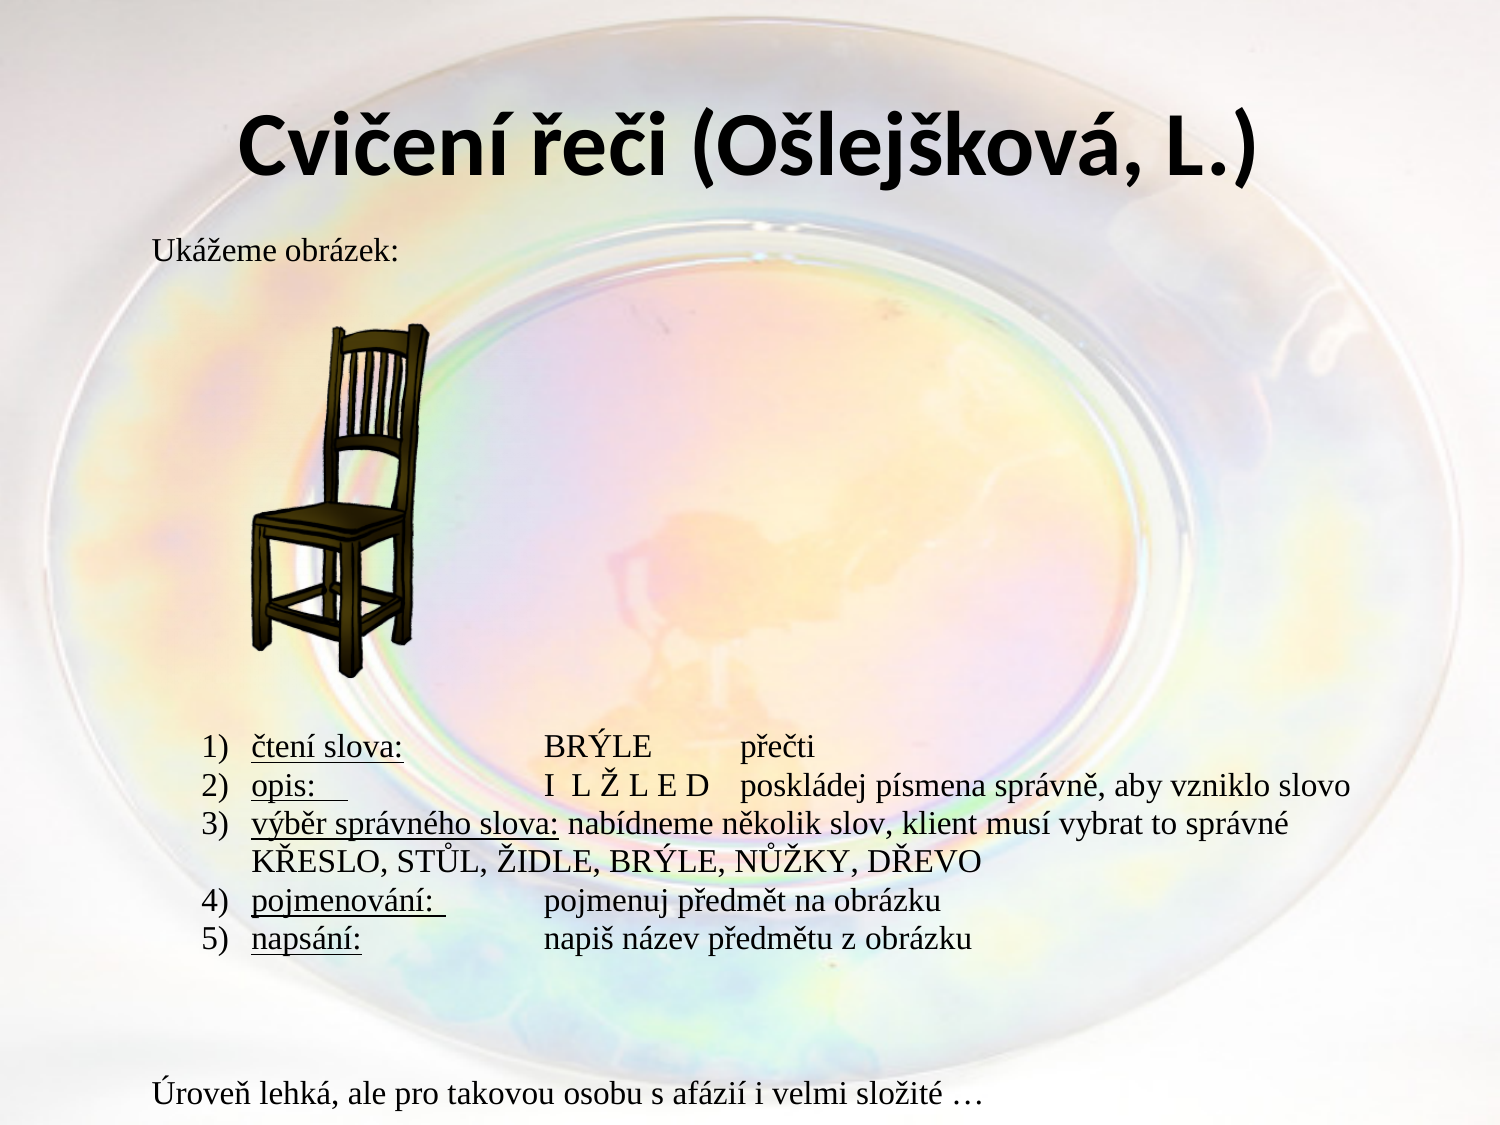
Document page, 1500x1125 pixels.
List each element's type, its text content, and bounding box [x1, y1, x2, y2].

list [147, 231, 1412, 1125]
picture [0, 0, 1500, 1125]
title Cvičení řeči (Ošlejšková, L.) [75, 45, 1425, 233]
